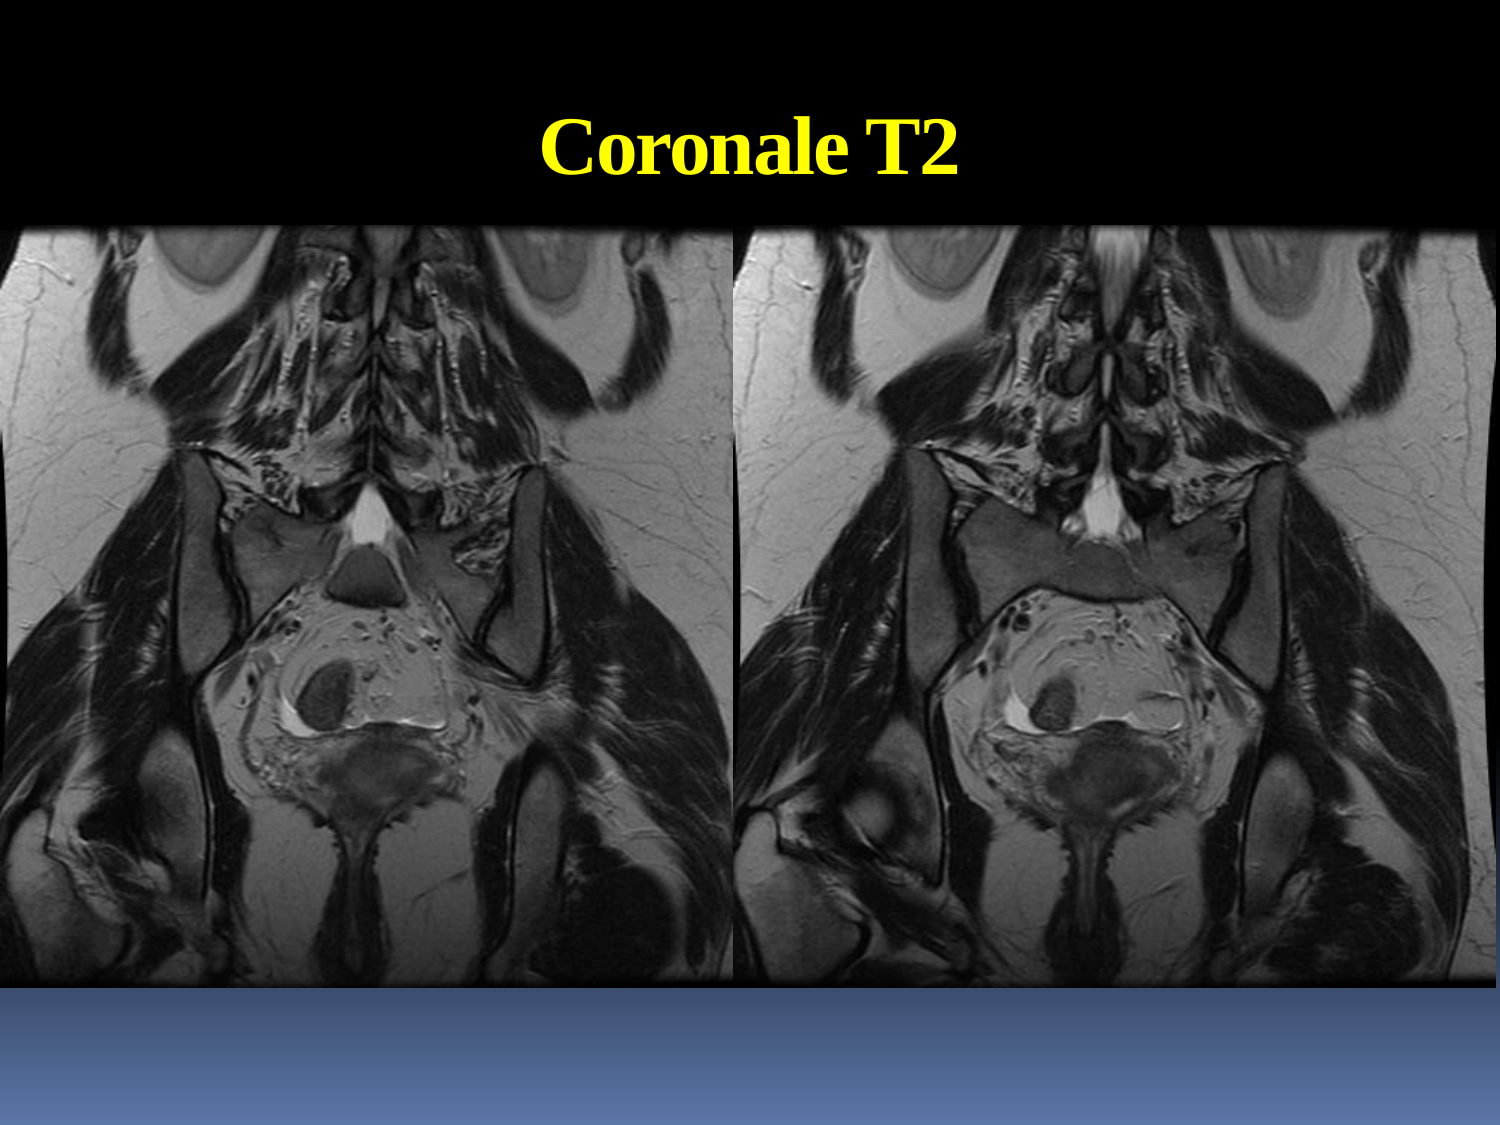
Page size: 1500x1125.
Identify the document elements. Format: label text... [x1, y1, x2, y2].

text_box Coronale T2 [0, 83, 1500, 229]
picture [0, 225, 1496, 988]
